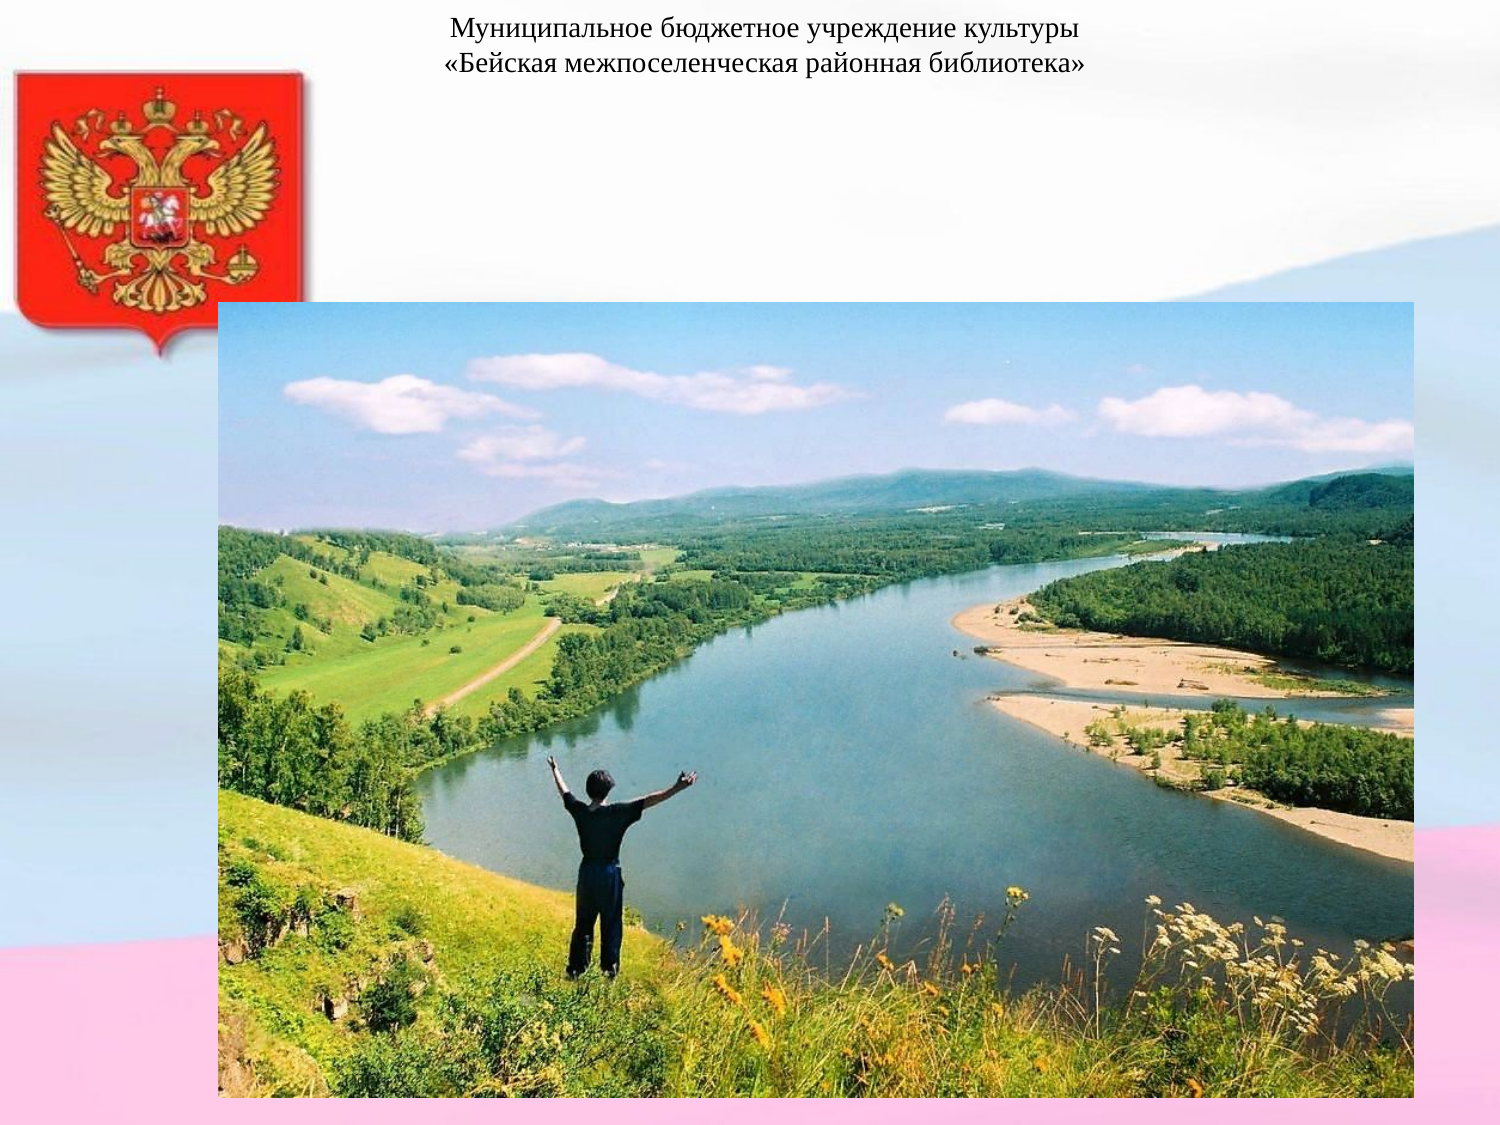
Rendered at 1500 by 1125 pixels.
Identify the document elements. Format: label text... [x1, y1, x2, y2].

picture [0, 107, 1500, 1125]
text_box Муниципальное бюджетное учреждение культуры «Бейская межпоселенческая районная библиотека» [0, 0, 1500, 107]
